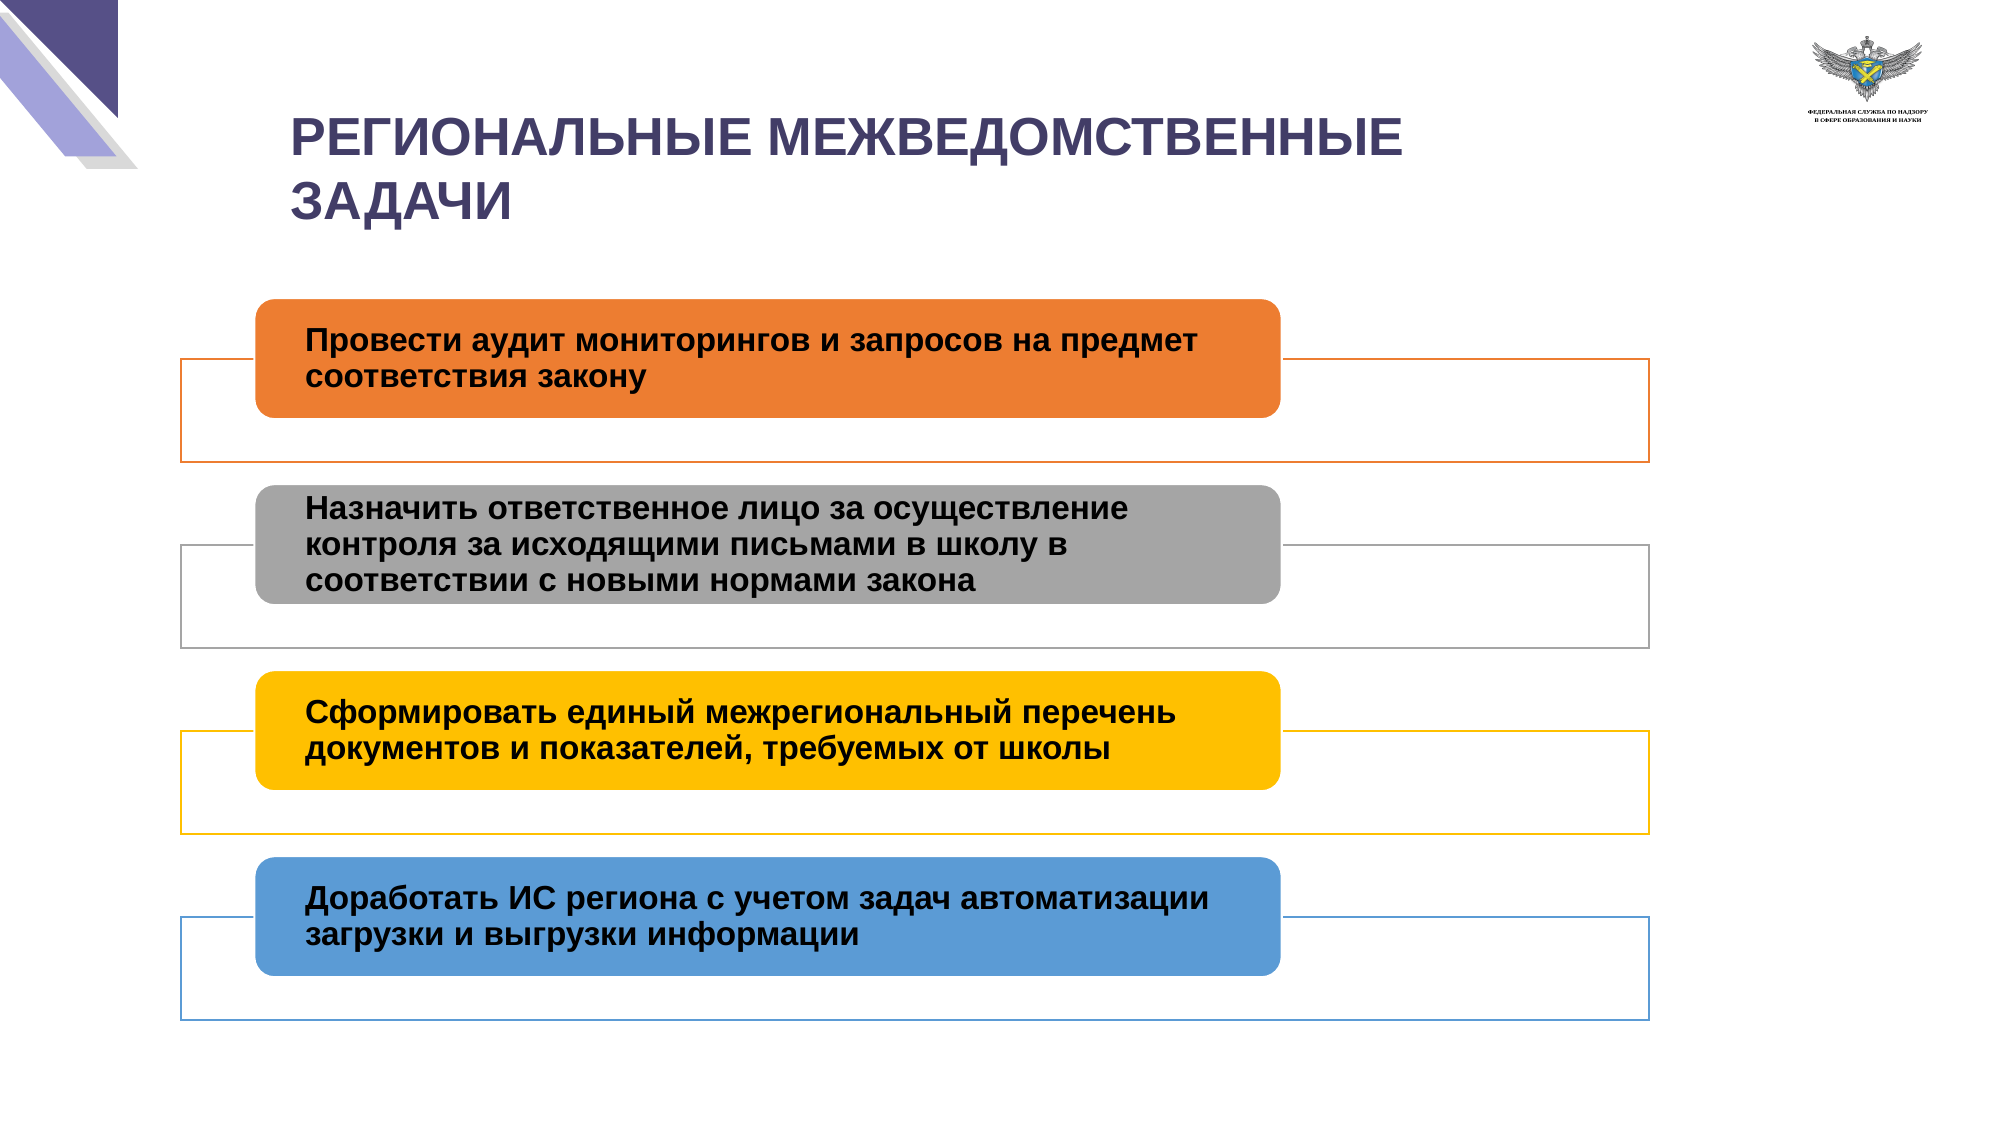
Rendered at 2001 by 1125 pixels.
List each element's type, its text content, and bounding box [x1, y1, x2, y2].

picture [1808, 35, 1928, 122]
text_box РЕГИОНАЛЬНЫЕ МЕЖВЕДОМСТВЕННЫЕ ЗАДАЧИ [275, 94, 1527, 238]
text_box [180, 293, 1649, 1025]
